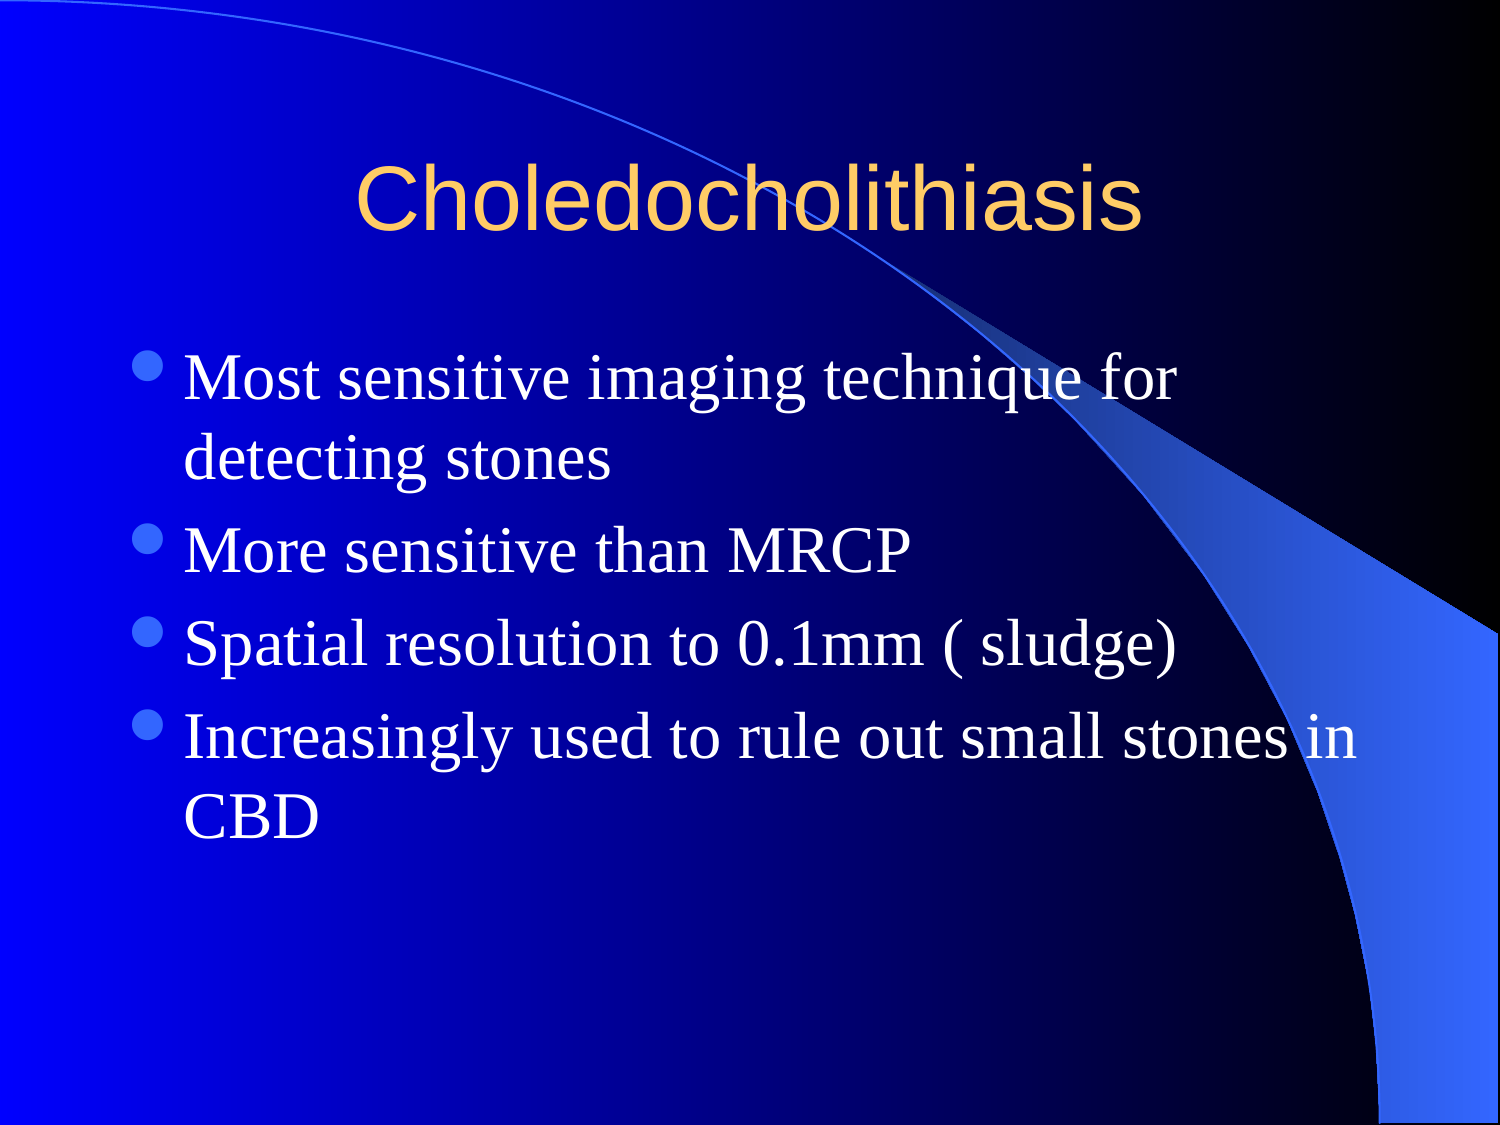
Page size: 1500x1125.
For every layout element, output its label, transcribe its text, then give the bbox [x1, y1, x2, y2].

list Most sensitive imaging technique for detecting stones More sensitive than MRCP Spatial resolution to 0.1mm ( sludge) Increasingly used to rule out small stones in CBD [112, 324, 1388, 1000]
title Choledocholithiasis [112, 99, 1388, 288]
